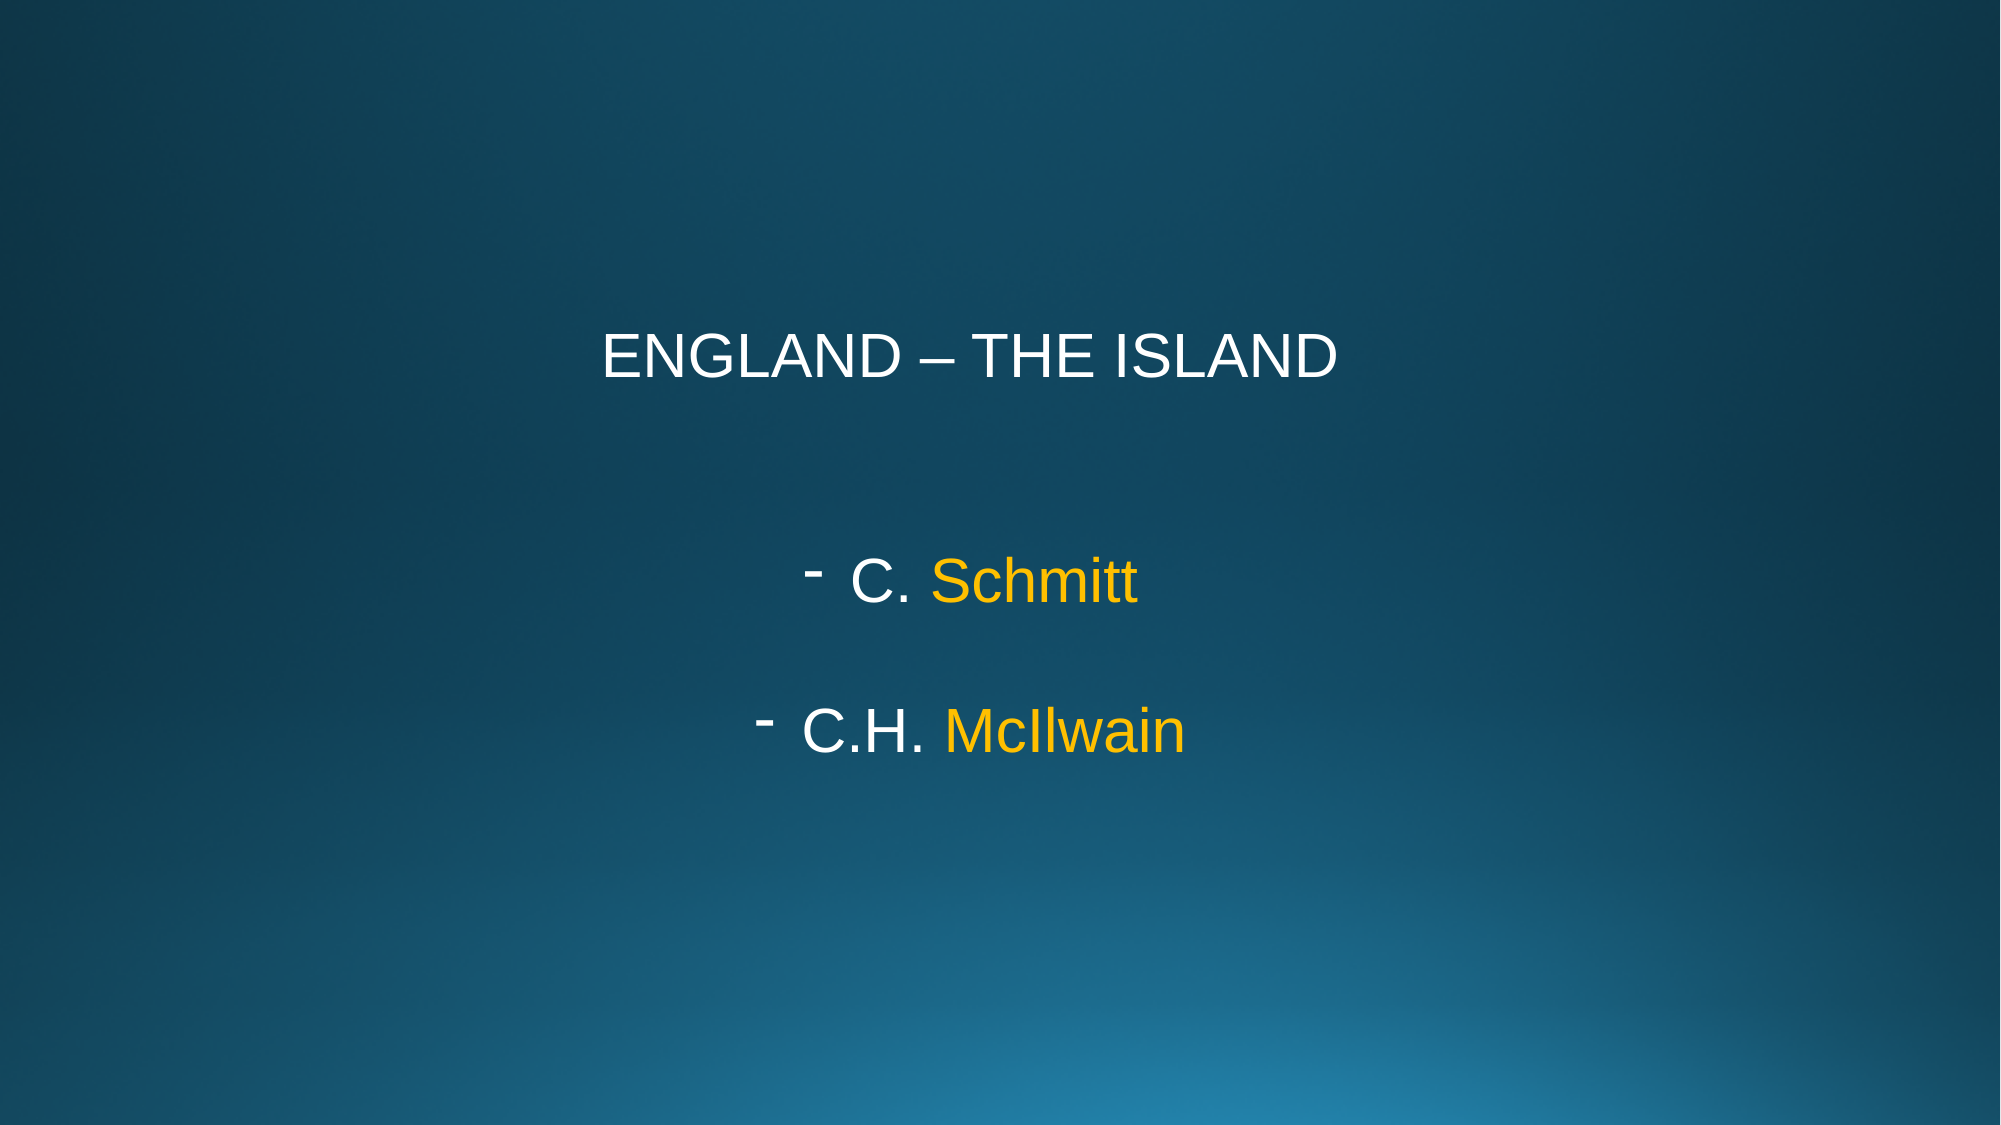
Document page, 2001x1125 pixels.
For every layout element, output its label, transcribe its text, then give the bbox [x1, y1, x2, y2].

text_box ENGLAND – THE ISLAND C. Schmitt C.H. McIlwain [586, 307, 1355, 772]
picture [0, 0, 2001, 1125]
